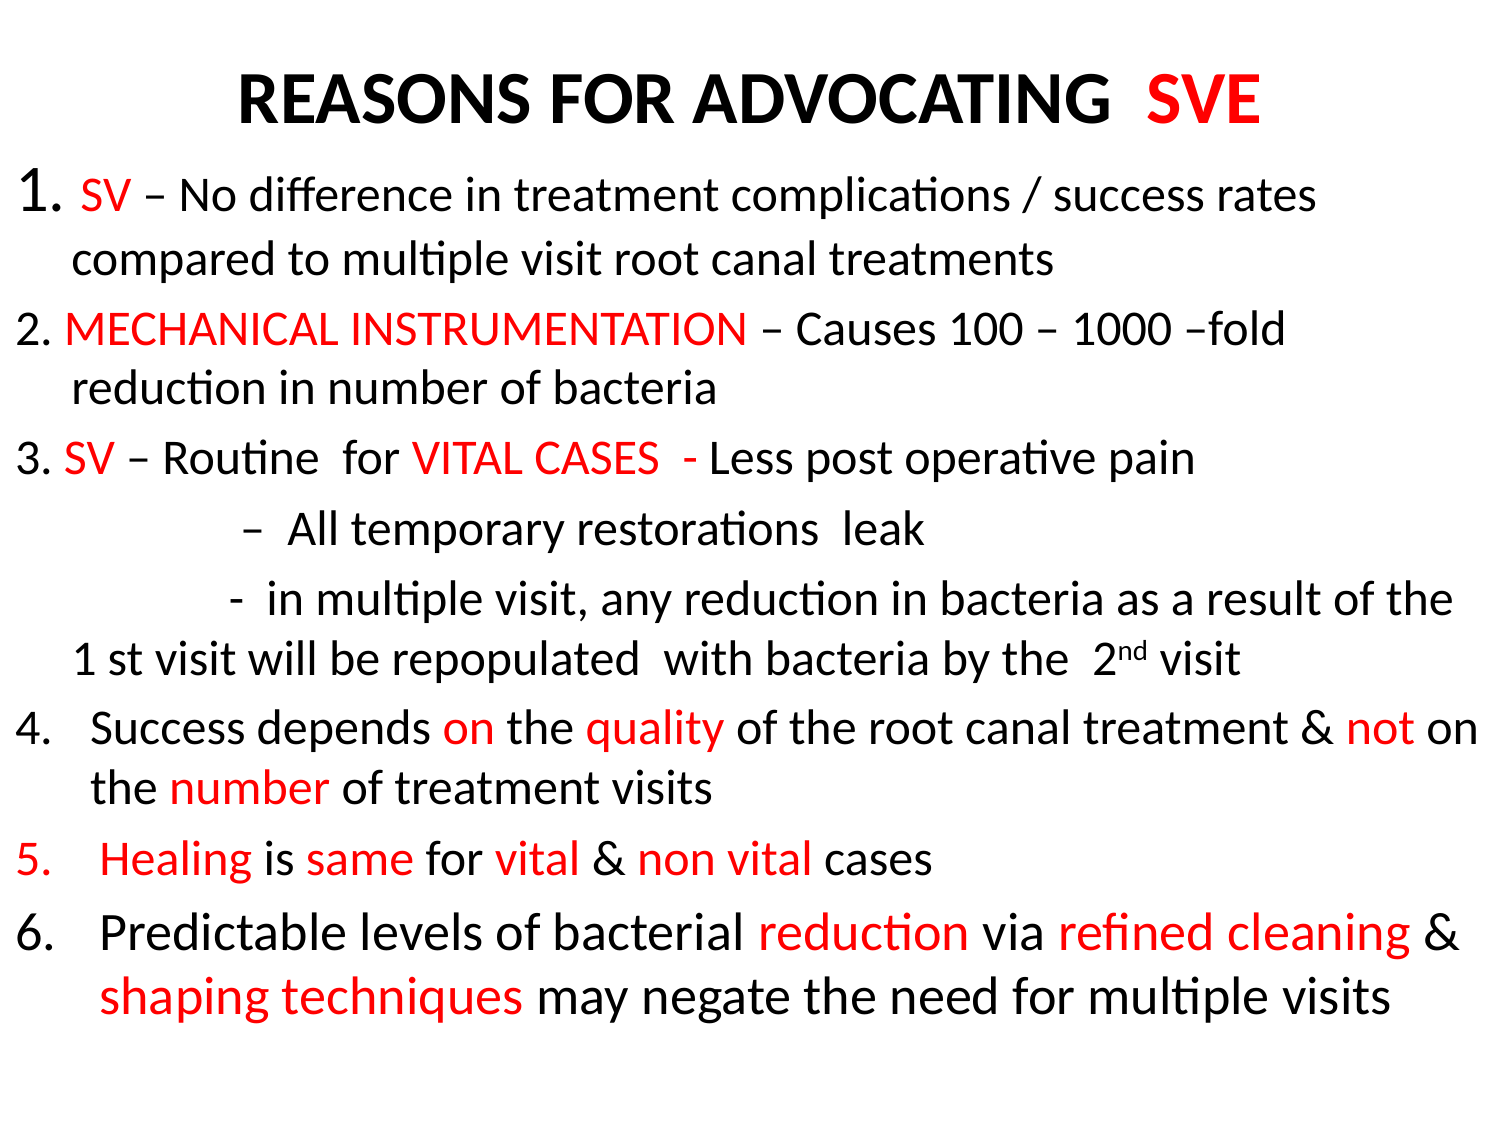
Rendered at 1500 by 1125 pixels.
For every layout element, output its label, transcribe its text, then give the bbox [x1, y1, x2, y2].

list 1. SV – No difference in treatment complications / success rates compared to multiple visit root canal treatments 2. MECHANICAL INSTRUMENTATION – Causes 100 – 1000 –fold reduction in number of bacteria 3. SV – Routine for VITAL CASES - Less post operative pain – All temporary restorations leak - in multiple visit, any reduction in bacteria as a result of the 1 st visit will be repopulated with bacteria by the 2nd visit Success depends on the quality of the root canal treatment & not on the number of treatment visits Healing is same for vital & non vital cases Predictable levels of bacterial reduction via refined cleaning & shaping techniques may negate the need for multiple visits [0, 137, 1500, 1125]
title REASONS FOR ADVOCATING SVE [0, 37, 1500, 137]
